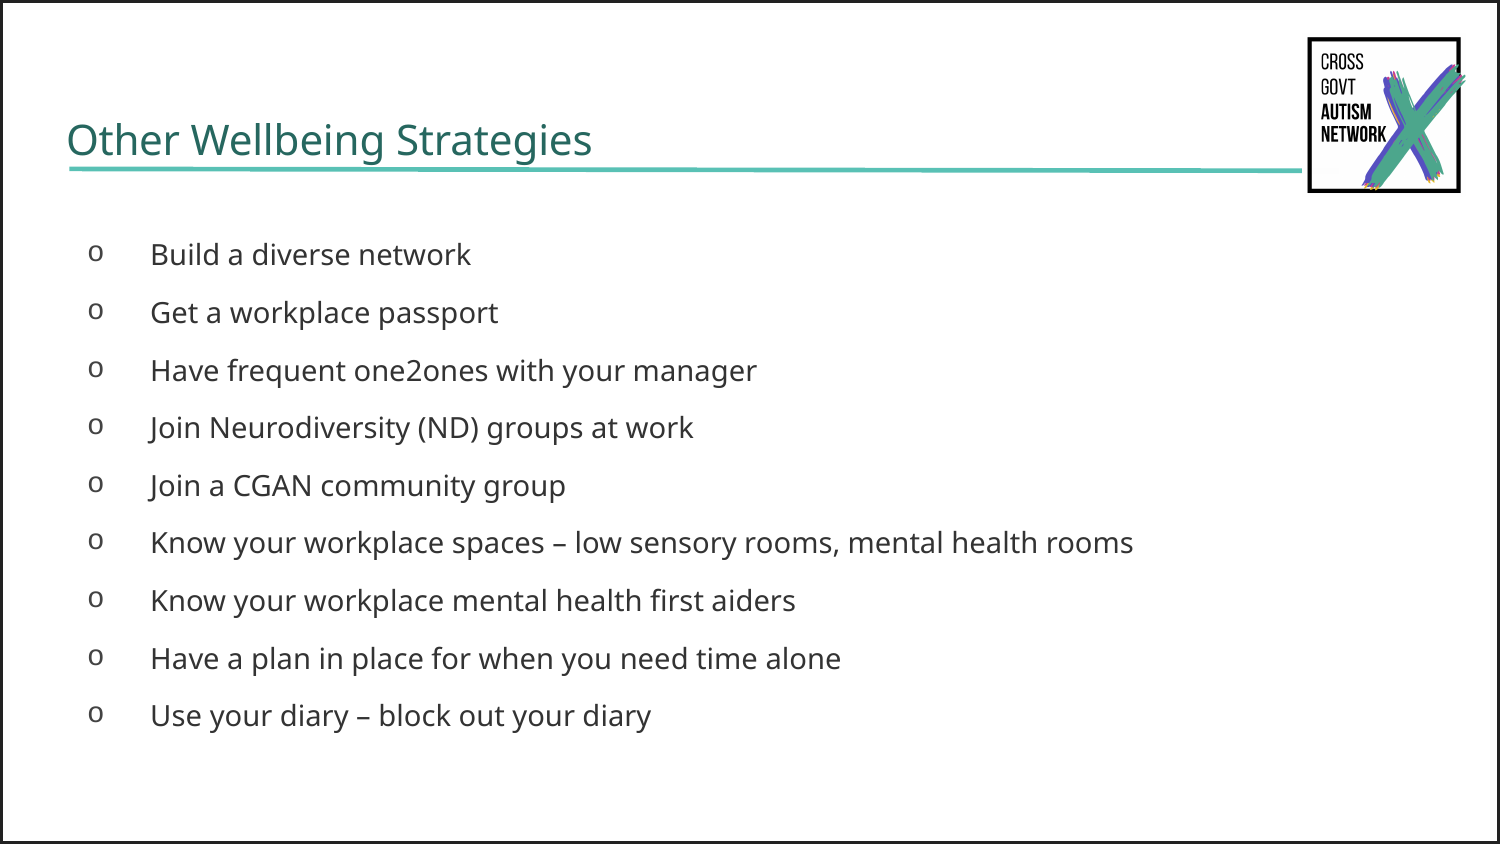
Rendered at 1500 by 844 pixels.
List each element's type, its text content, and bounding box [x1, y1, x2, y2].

picture [1302, 33, 1466, 197]
title Other Wellbeing Strategies [51, 48, 1449, 180]
list Build a diverse network Get a workplace passport Have frequent one2ones with your manager Join Neurodiversity (ND) groups at work Join a CGAN community group Know your workplace spaces – low sensory rooms, mental health rooms Know your workplace mental health first aiders Have a plan in place for when you need time alone Use your diary – block out your diary [51, 216, 1449, 750]
